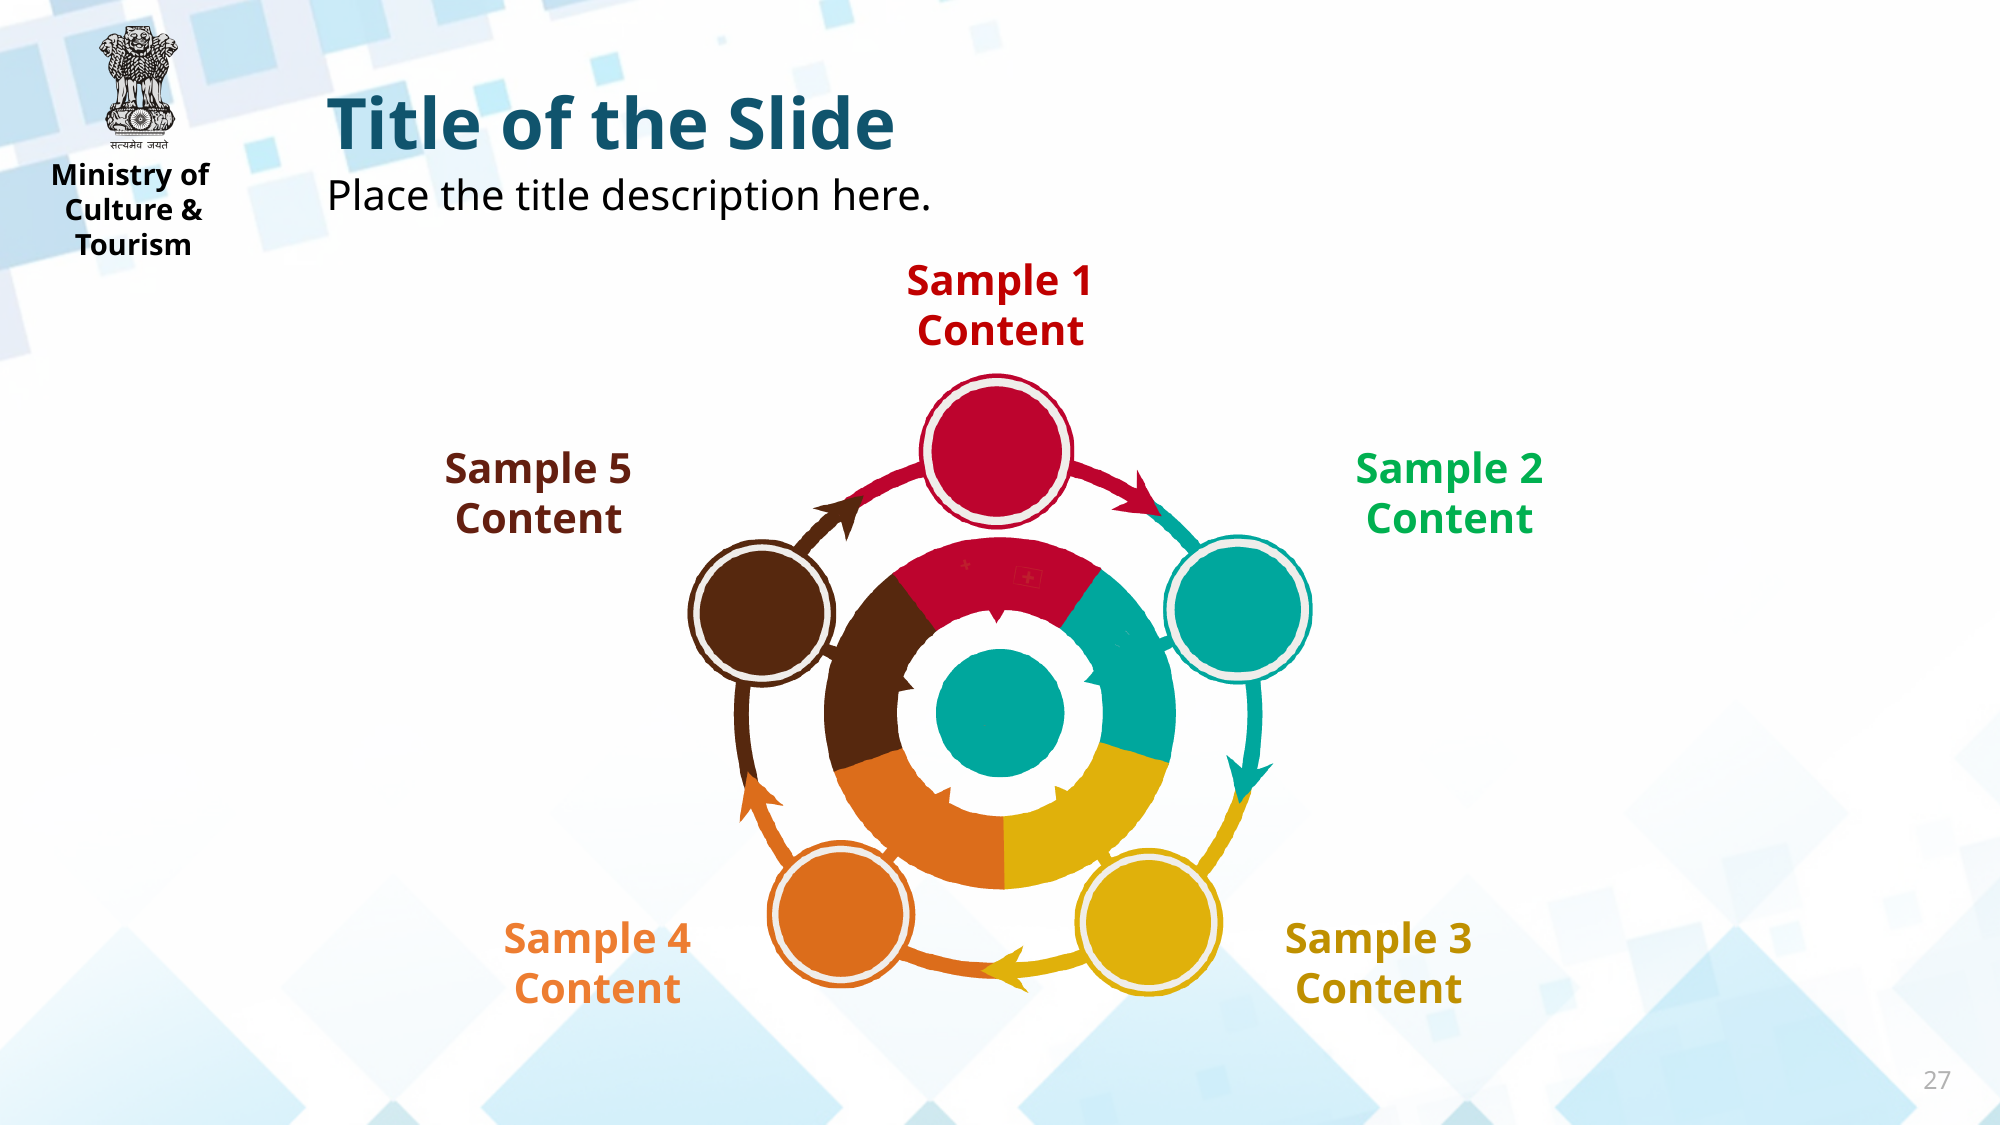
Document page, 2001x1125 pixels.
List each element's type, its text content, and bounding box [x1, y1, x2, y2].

picture [687, 373, 1313, 998]
text_box Sample 4 Content [325, 904, 871, 1020]
text_box Title of the Slide [326, 80, 1583, 160]
text_box Sample 3 Content [1106, 904, 1652, 1020]
text_box Sample 5 Content [266, 434, 687, 550]
text_box Place the title description here. [326, 184, 1594, 287]
slide_number 27 [1516, 1052, 1967, 1112]
text_box Sample 1 Content [728, 287, 1274, 362]
picture [99, 26, 178, 149]
text_box Sample 2 Content [1313, 434, 1723, 550]
